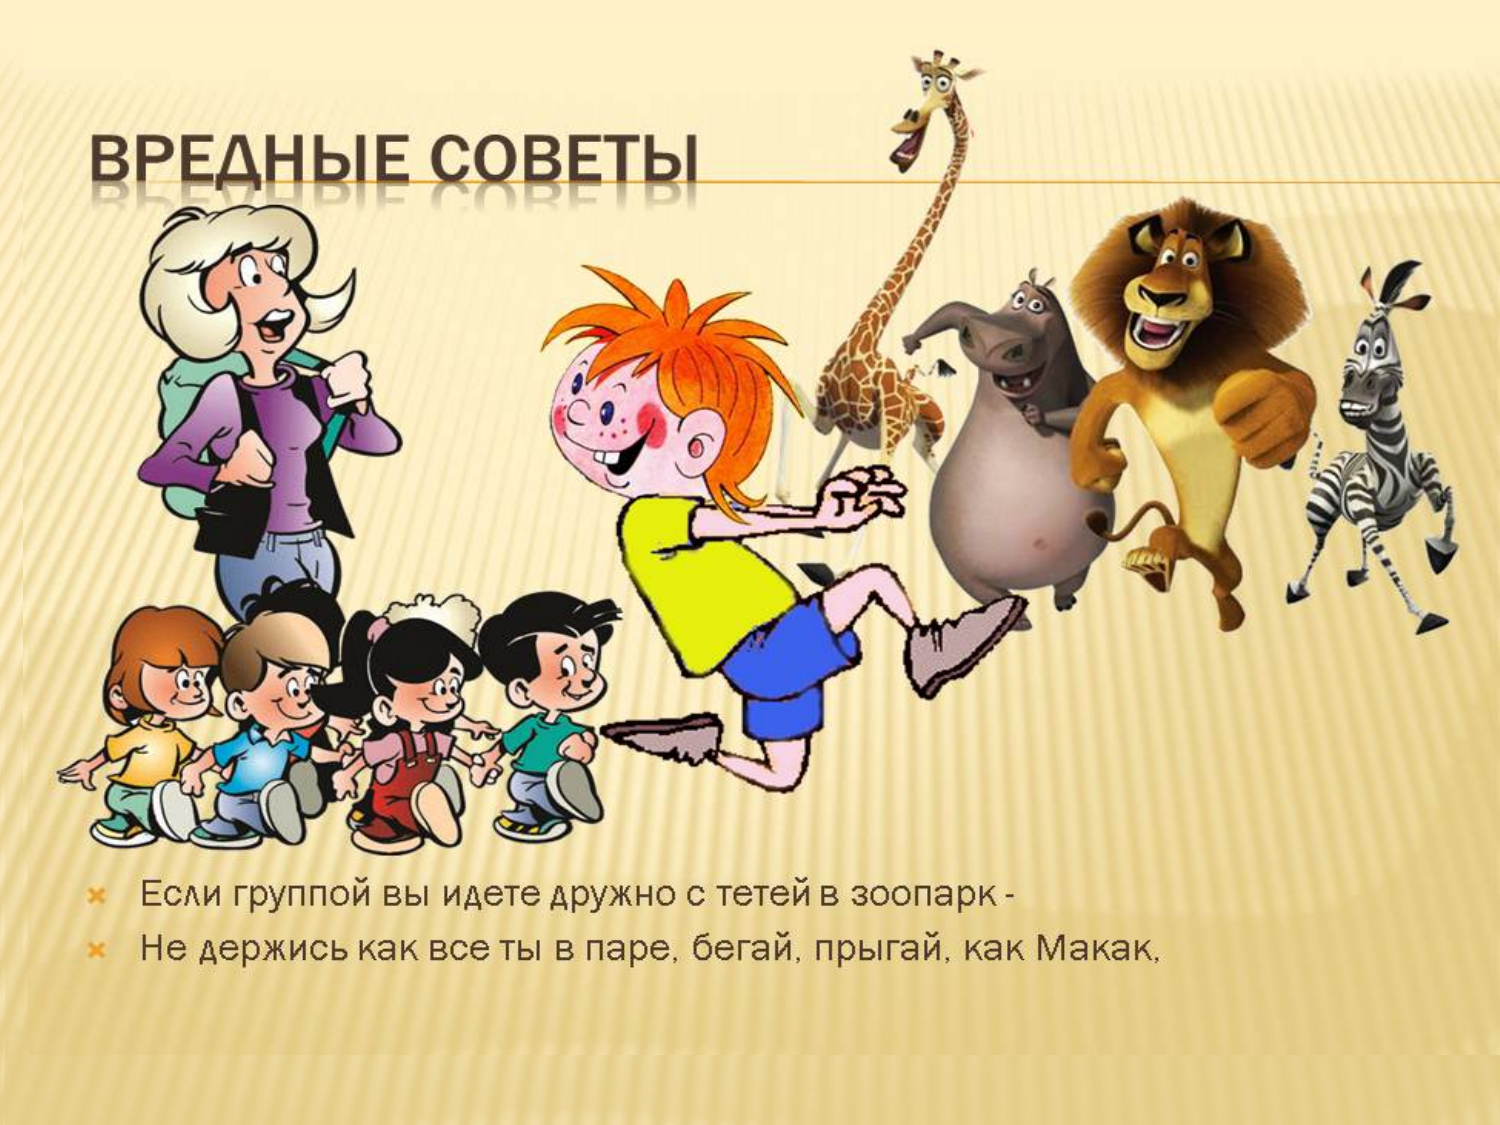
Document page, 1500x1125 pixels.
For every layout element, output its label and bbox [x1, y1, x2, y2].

list [23, 23, 1500, 1055]
